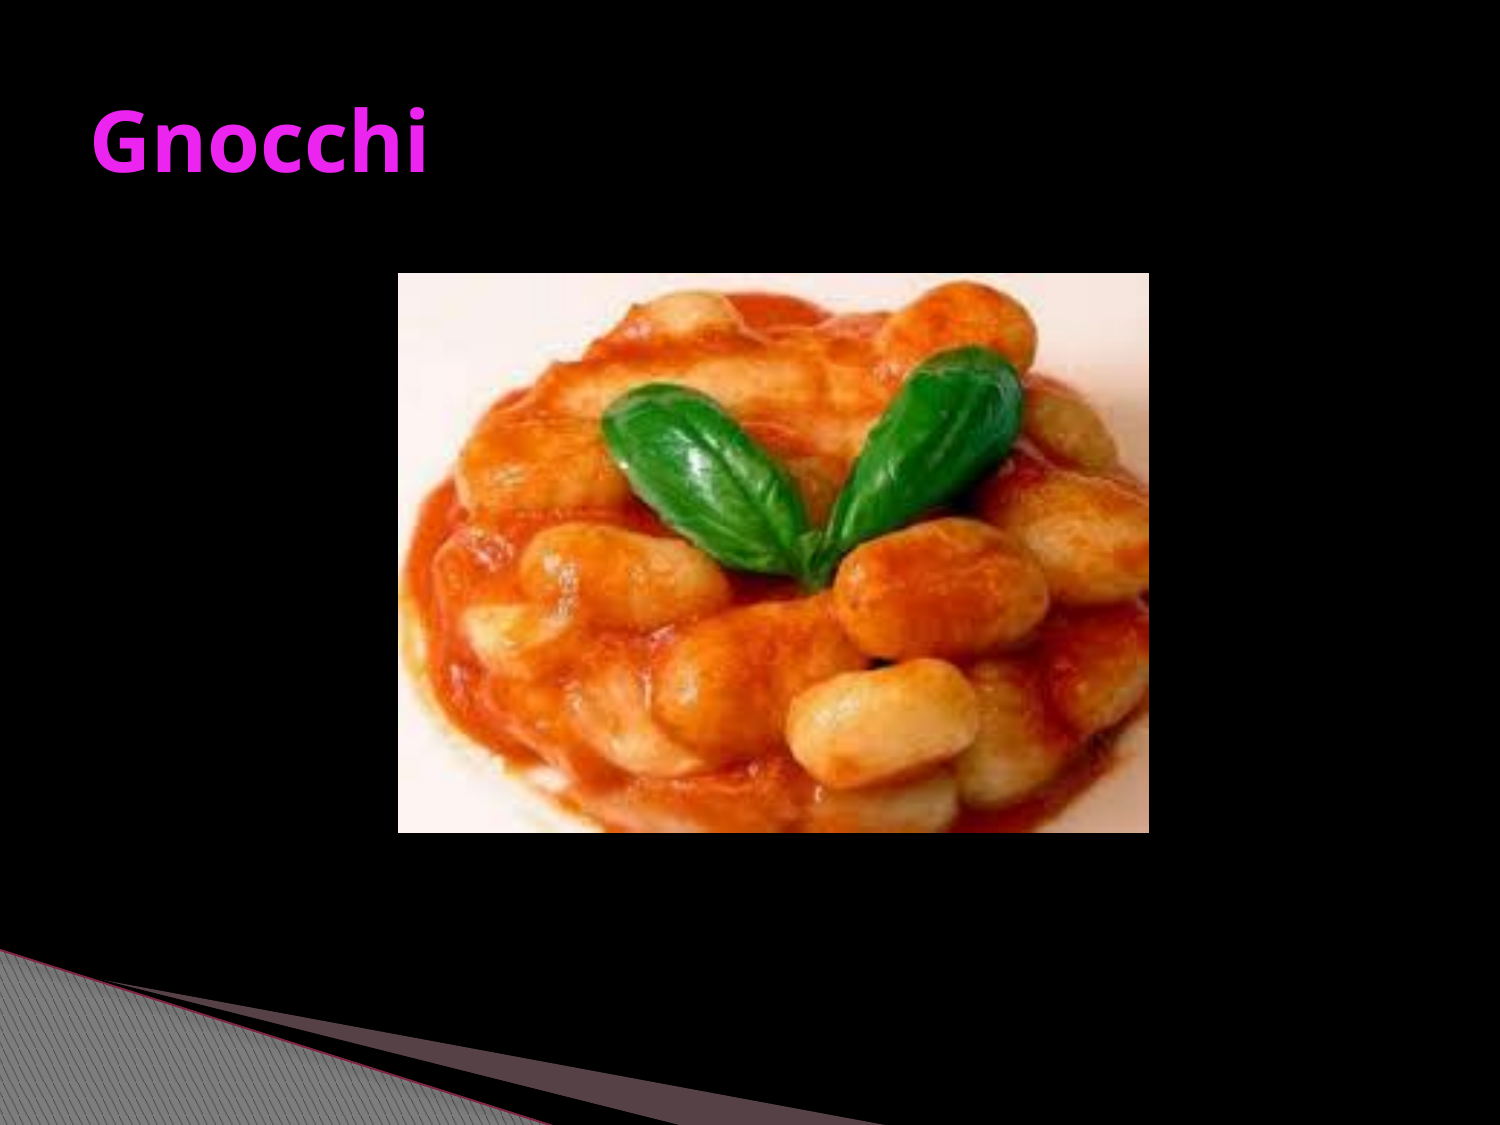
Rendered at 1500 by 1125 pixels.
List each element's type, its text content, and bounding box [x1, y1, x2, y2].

picture [0, 952, 543, 1125]
picture [398, 272, 1149, 834]
title Gnocchi [75, 45, 1425, 233]
